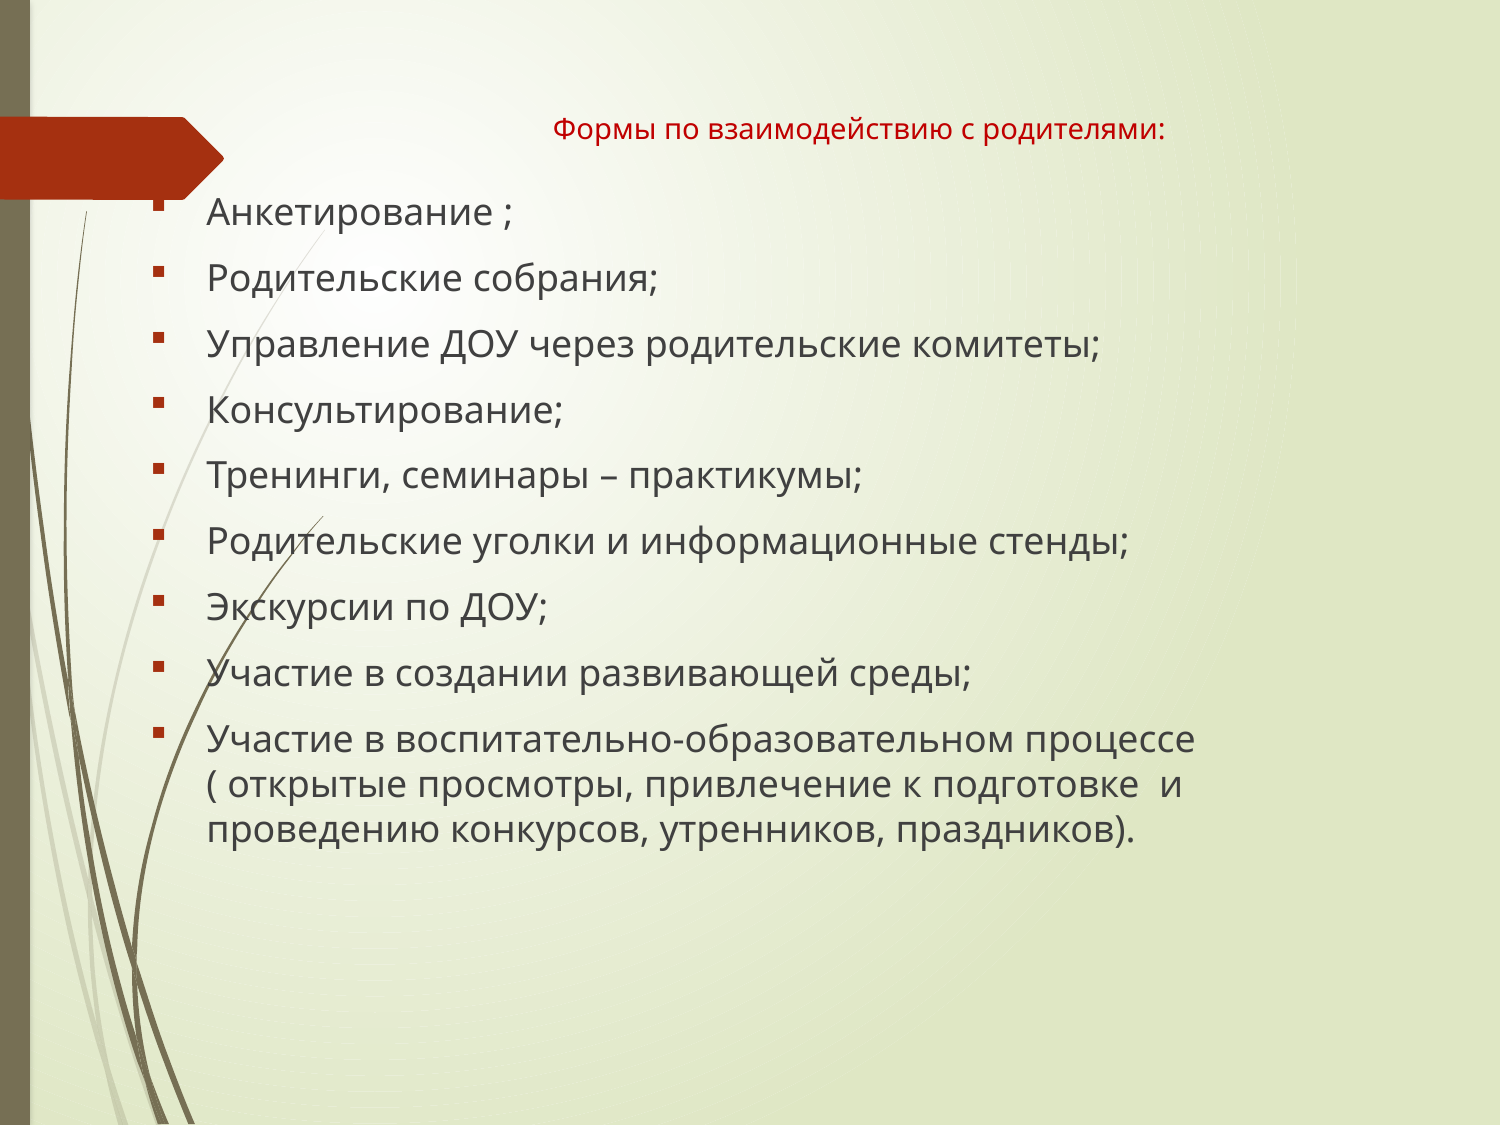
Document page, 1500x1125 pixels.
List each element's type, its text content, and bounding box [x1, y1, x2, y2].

title Формы по взаимодействию с родителями: [319, 102, 1400, 313]
list Анкетирование ; Родительские собрания; Управление ДОУ через родительские комитеты; Консультирование; Тренинги, семинары – практикумы; Родительские уголки и информационные стенды; Экскурсии по ДОУ; Участие в создании развивающей среды; Участие в воспитательно-образовательном процессе ( открытые просмотры, привлечение к подготовке и проведению конкурсов, утренников, праздников). [135, 180, 1369, 976]
